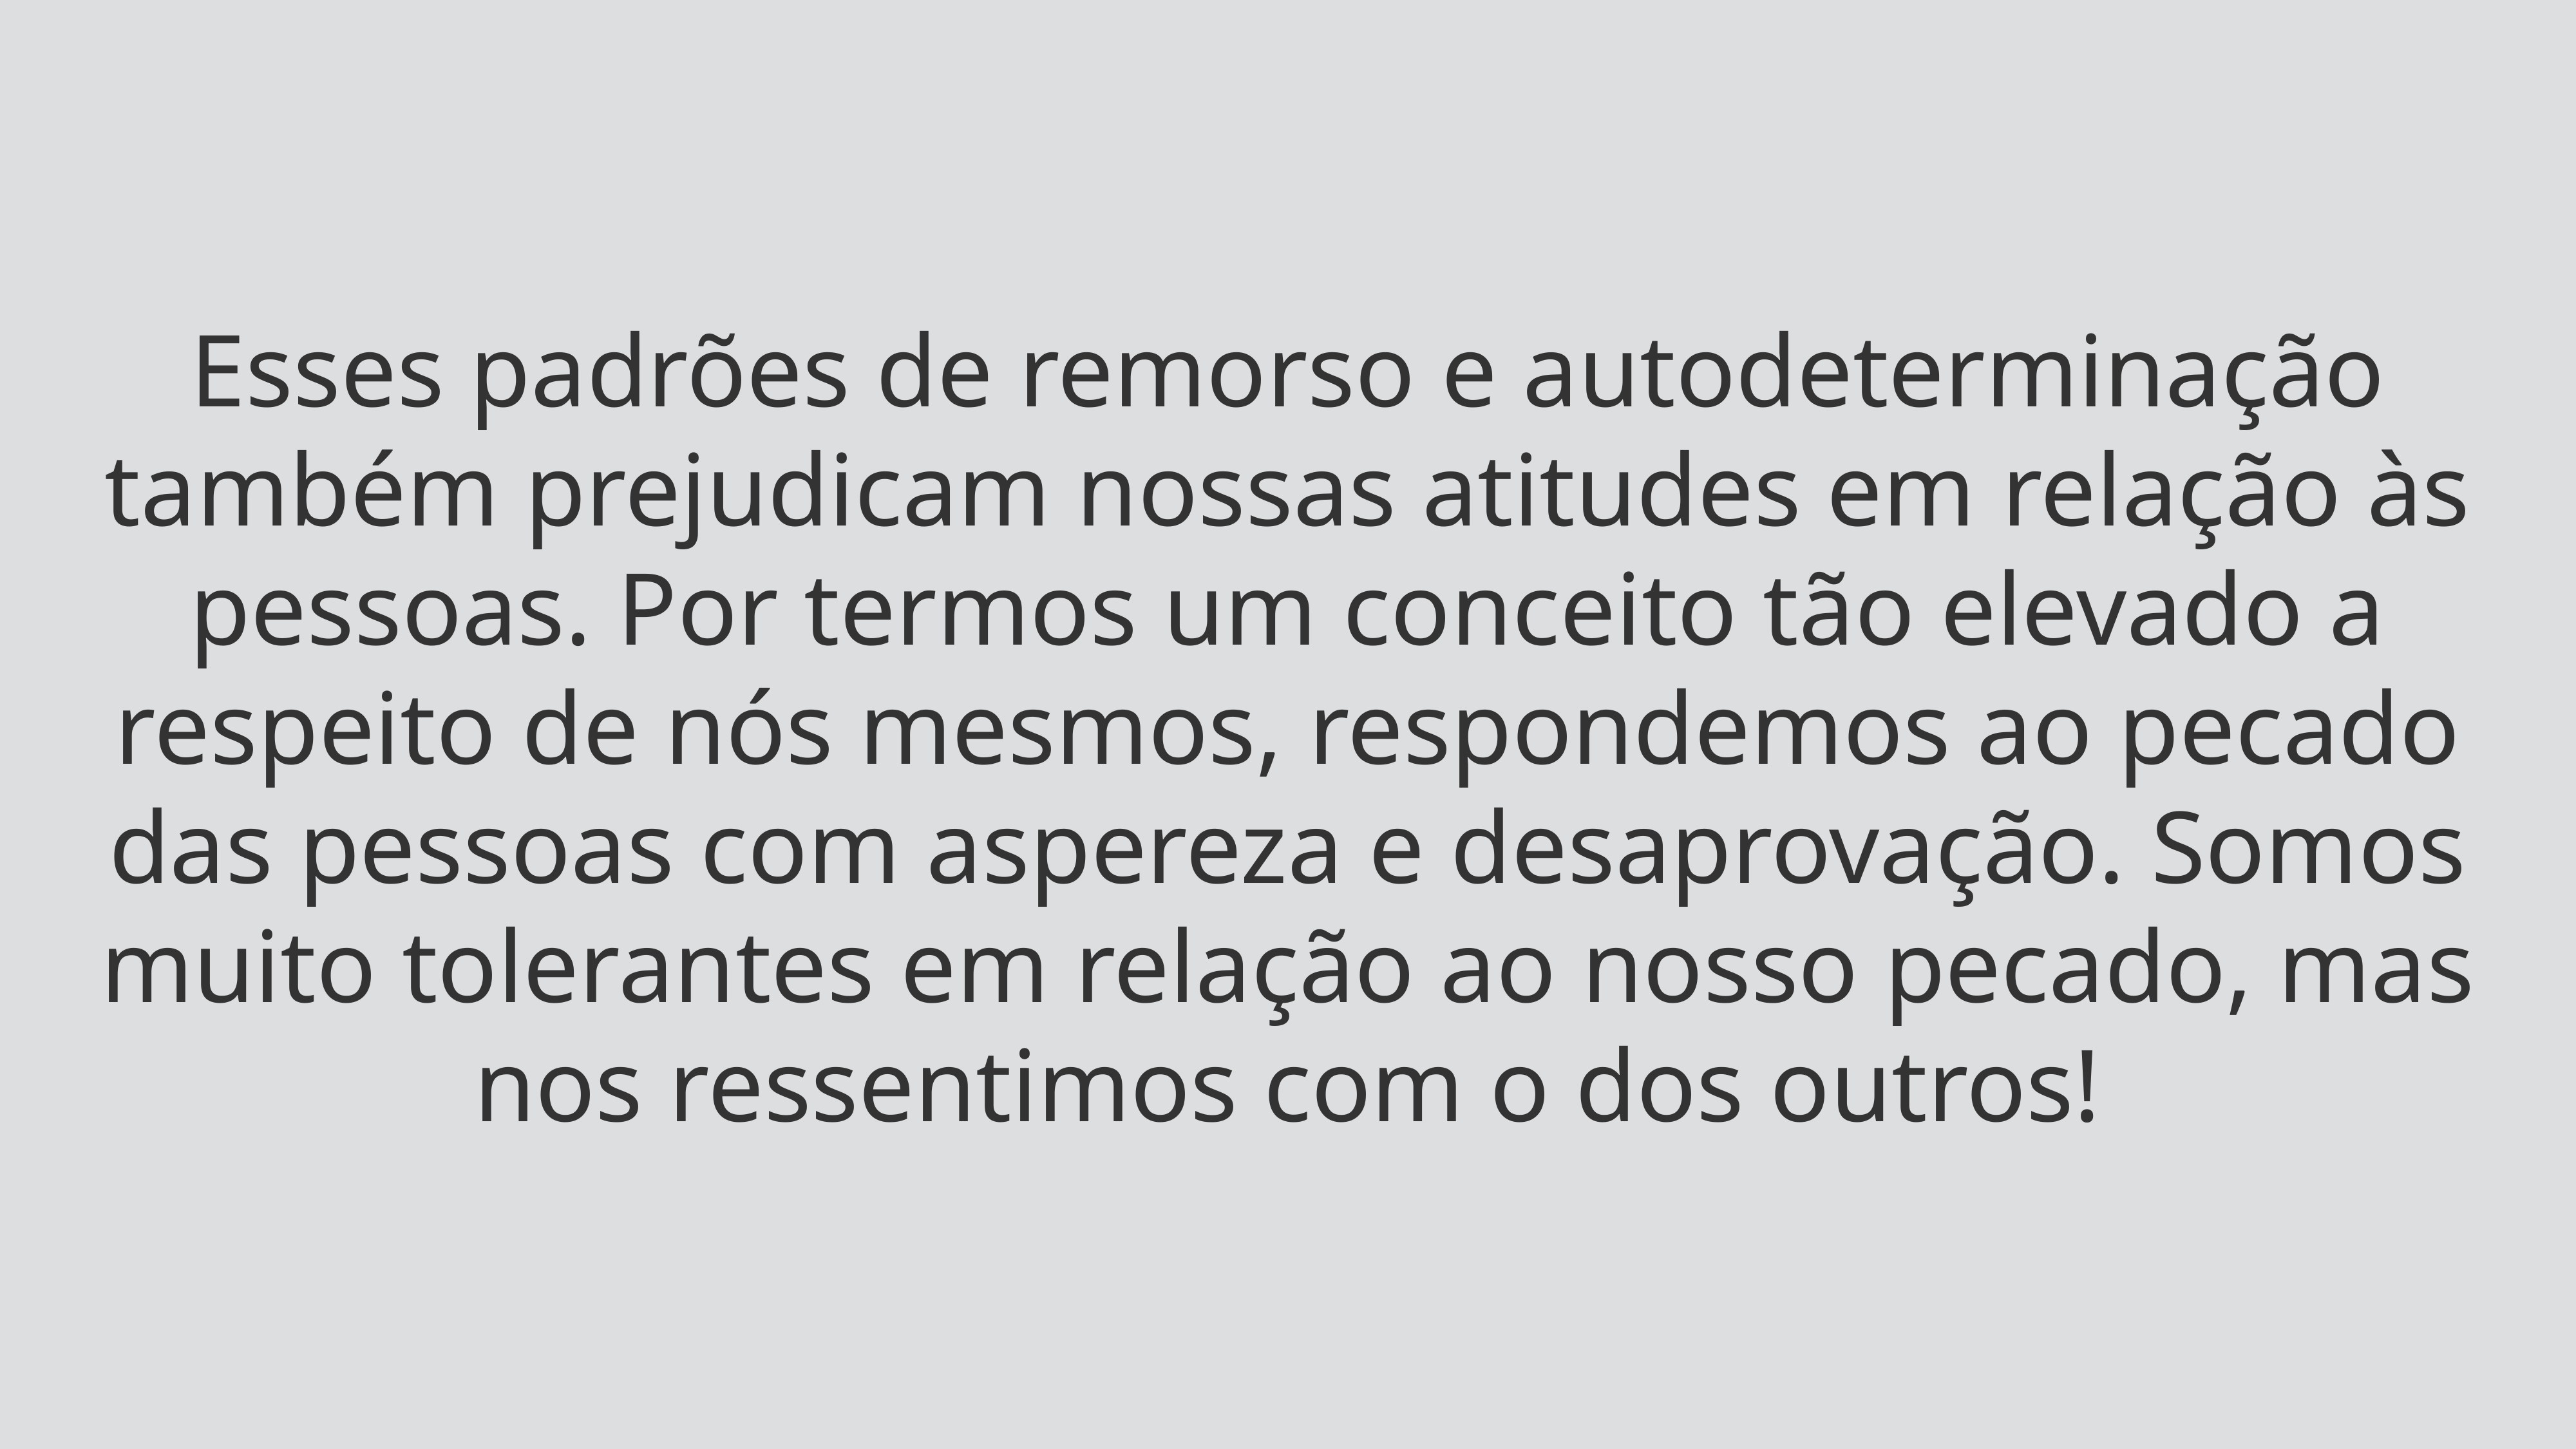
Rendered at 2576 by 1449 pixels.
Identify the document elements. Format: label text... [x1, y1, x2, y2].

text_box Esses padrões de remorso e autodeterminação também prejudicam nossas atitudes em relação às pessoas. Por termos um conceito tão elevado a respeito de nós mesmos, respondemos ao pecado das pessoas com aspereza e desaprovação. Somos muito tolerantes em relação ao nosso pecado, mas nos ressentimos com o dos outros! [79, 299, 2497, 1150]
